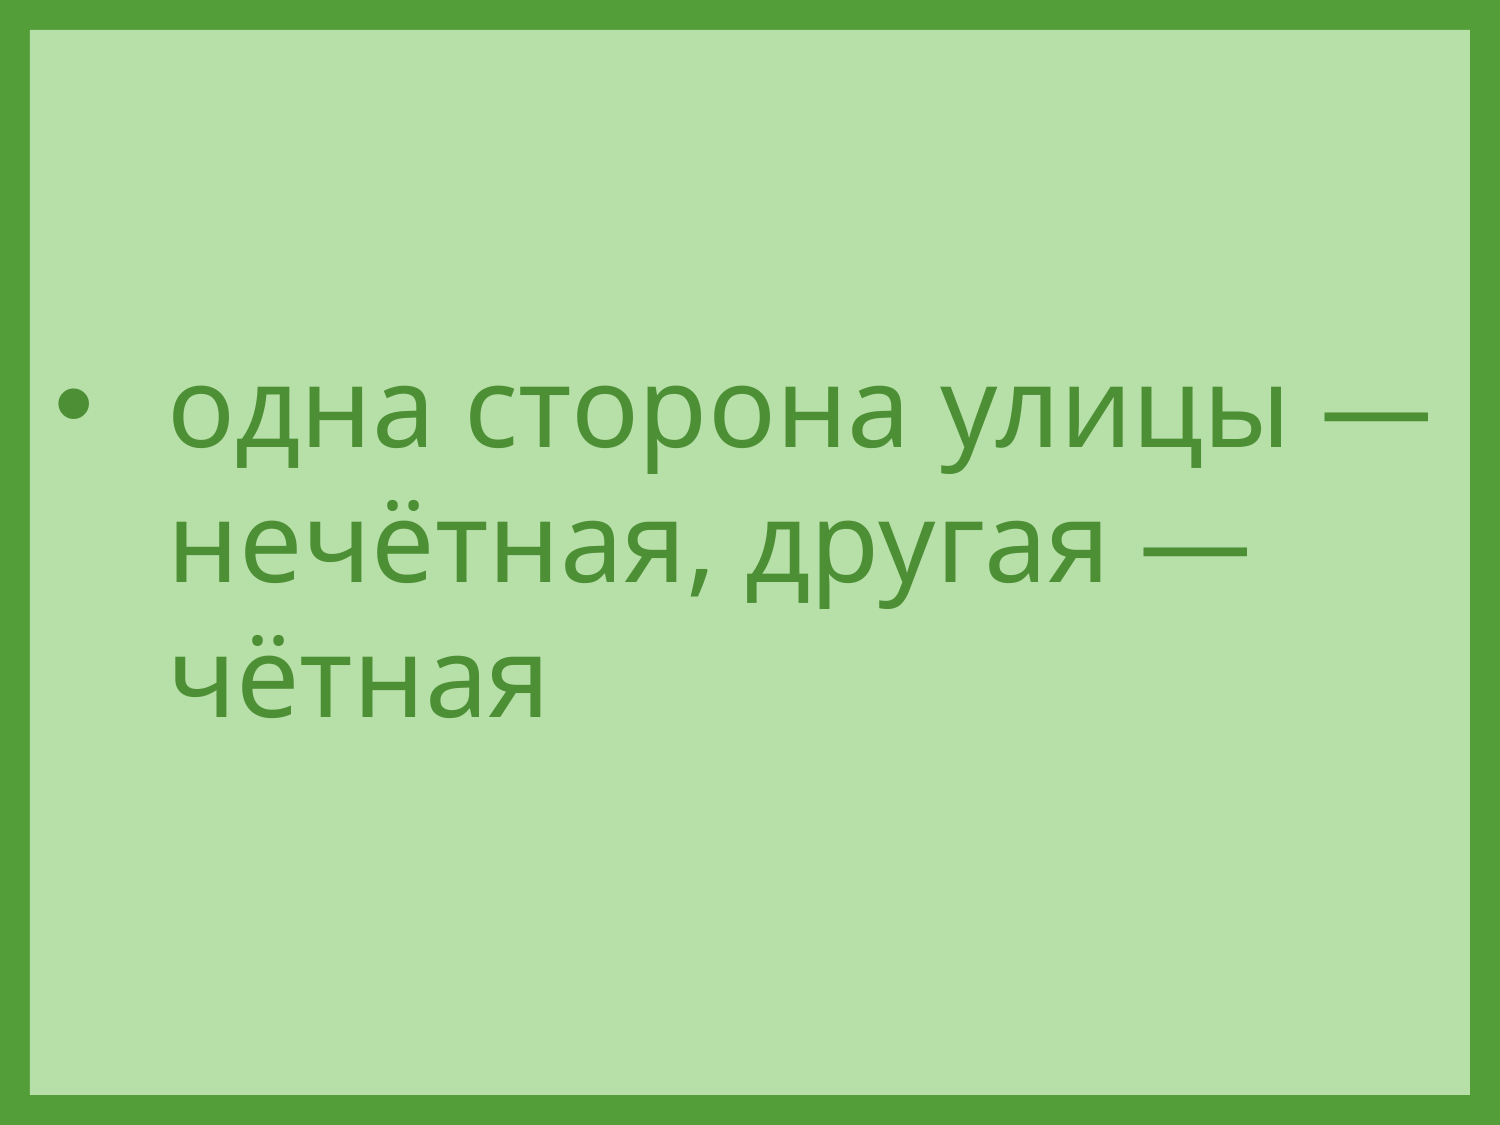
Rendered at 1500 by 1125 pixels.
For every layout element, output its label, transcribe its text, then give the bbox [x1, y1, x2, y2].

text_box одна сторона улицы — нечётная, другая — чётная [40, 327, 1479, 748]
